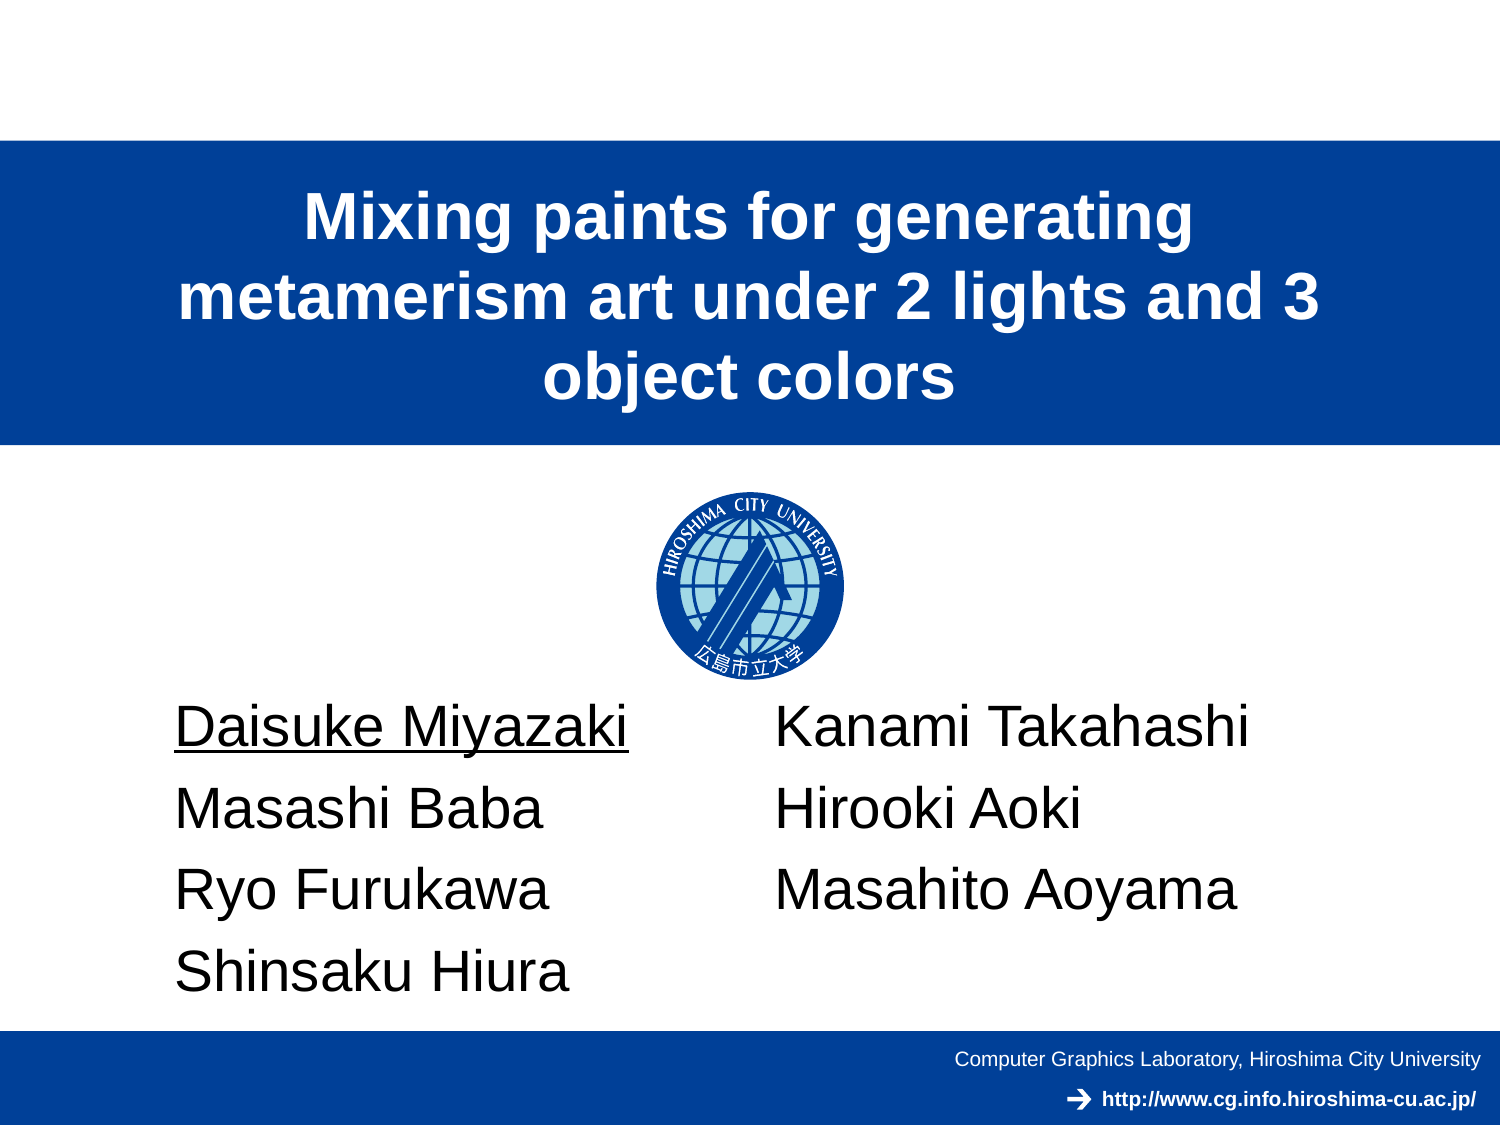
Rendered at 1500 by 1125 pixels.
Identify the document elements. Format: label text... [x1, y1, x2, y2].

title Mixing paints for generating metamerism art under 2 lights and 3 object colors [116, 175, 1383, 411]
subtitle Daisuke Miyazaki Kanami Takahashi Masashi Baba Hirooki Aoki Ryo Furukawa Masahito Aoyama Shinsaku Hiura [159, 680, 1341, 1036]
